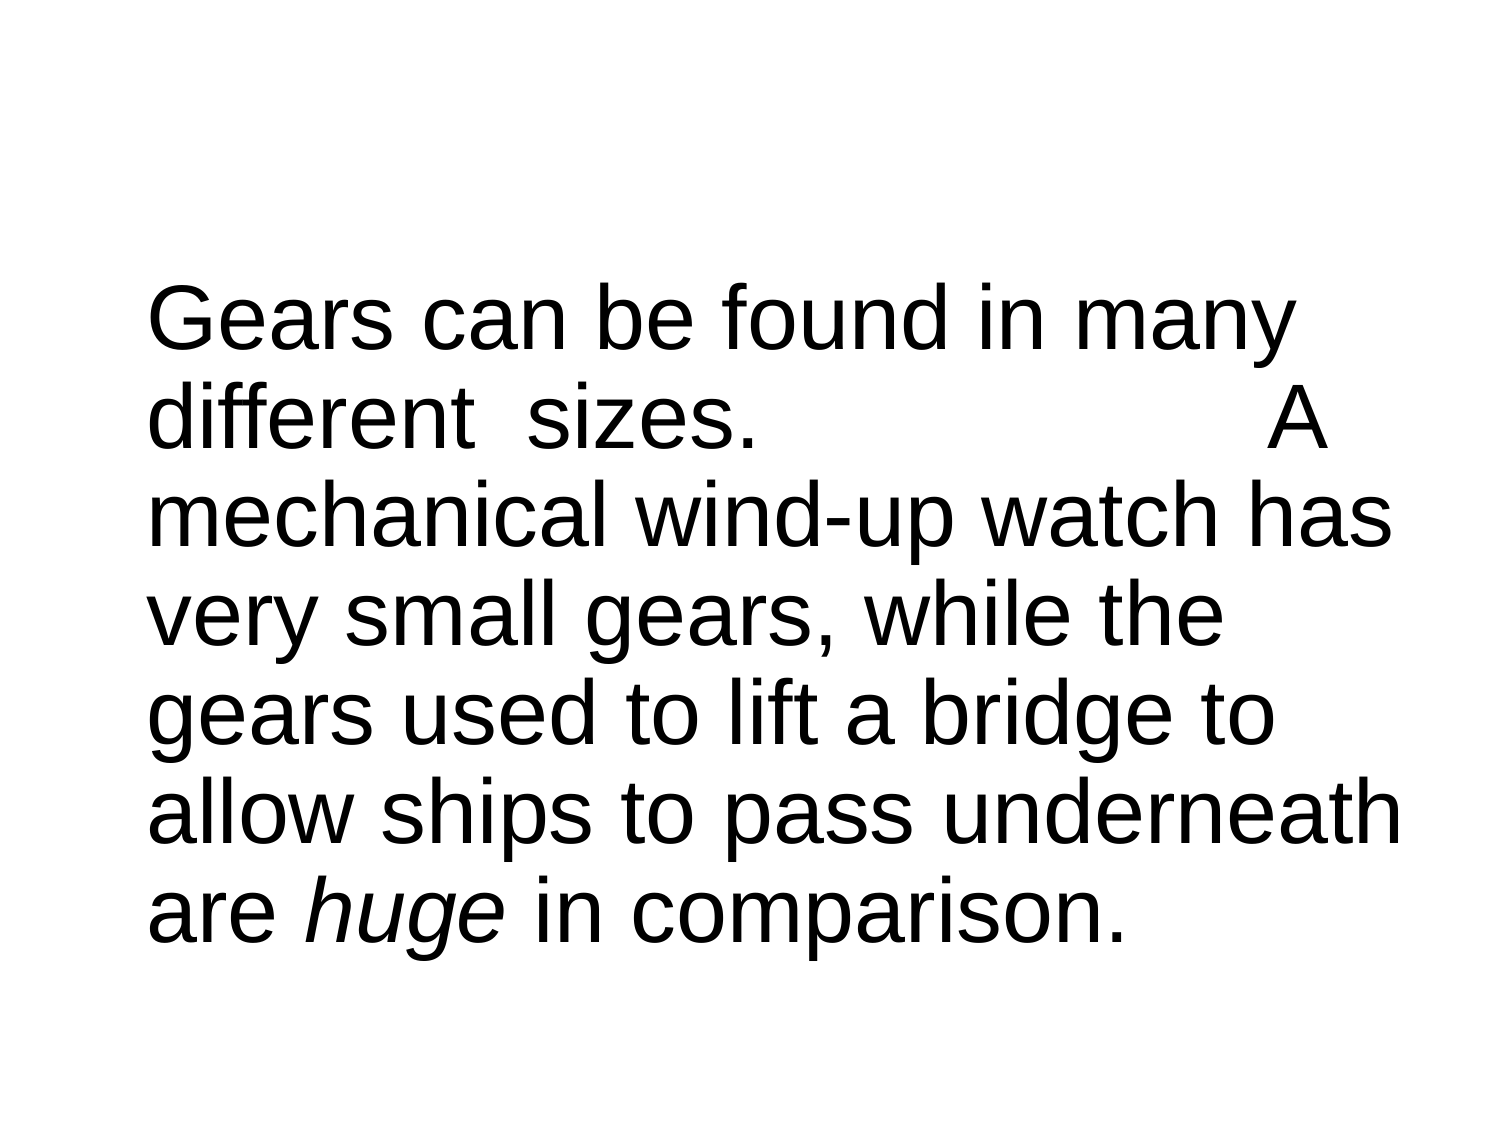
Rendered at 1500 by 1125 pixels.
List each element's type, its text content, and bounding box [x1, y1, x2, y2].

list Gears can be found in many different sizes. A mechanical wind-up watch has very small gears, while the gears used to lift a bridge to allow ships to pass underneath are huge in comparison. [75, 262, 1425, 1005]
